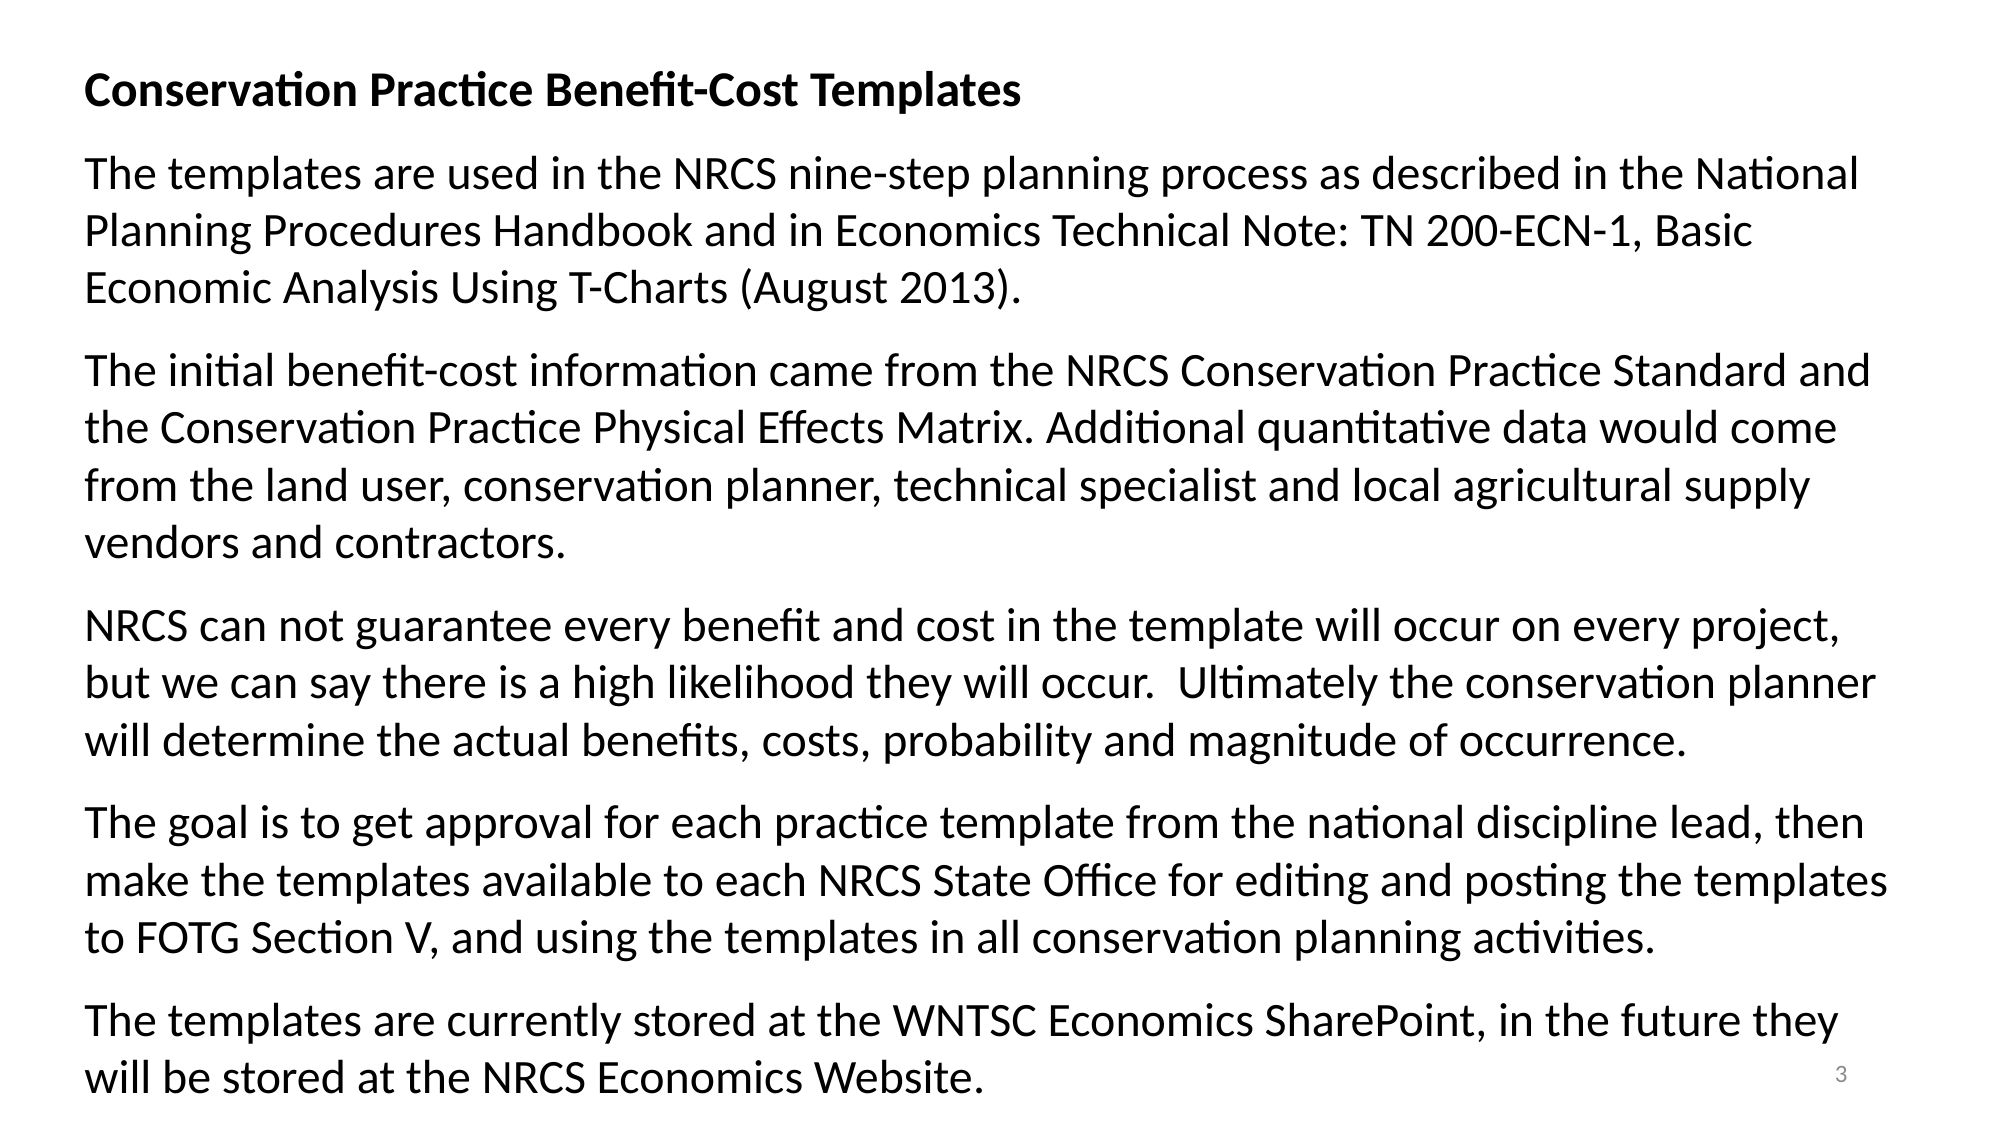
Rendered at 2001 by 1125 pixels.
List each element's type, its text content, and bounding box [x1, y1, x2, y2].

slide_number 3 [1412, 1042, 1863, 1103]
text_box Conservation Practice Benefit-Cost Templates The templates are used in the NRCS nine-step planning process as described in the National Planning Procedures Handbook and in Economics Technical Note: TN 200-ECN-1, Basic Economic Analysis Using T-Charts (August 2013). The initial benefit-cost information came from the NRCS Conservation Practice Standard and the Conservation Practice Physical Effects Matrix. Additional quantitative data would come from the land user, conservation planner, technical specialist and local agricultural supply vendors and contractors. NRCS can not guarantee every benefit and cost in the template will occur on every project, but we can say there is a high likelihood they will occur. Ultimately the conservation planner will determine the actual benefits, costs, probability and magnitude of occurrence. The goal is to get approval for each practice template from the national discipline lead, then make the templates available to each NRCS State Office for editing and posting the templates to FOTG Section V, and using the templates in all conservation planning activities. The templates are currently stored at the WNTSC Economics SharePoint, in the future they will be stored at the NRCS Economics Website. [69, 48, 1919, 1111]
